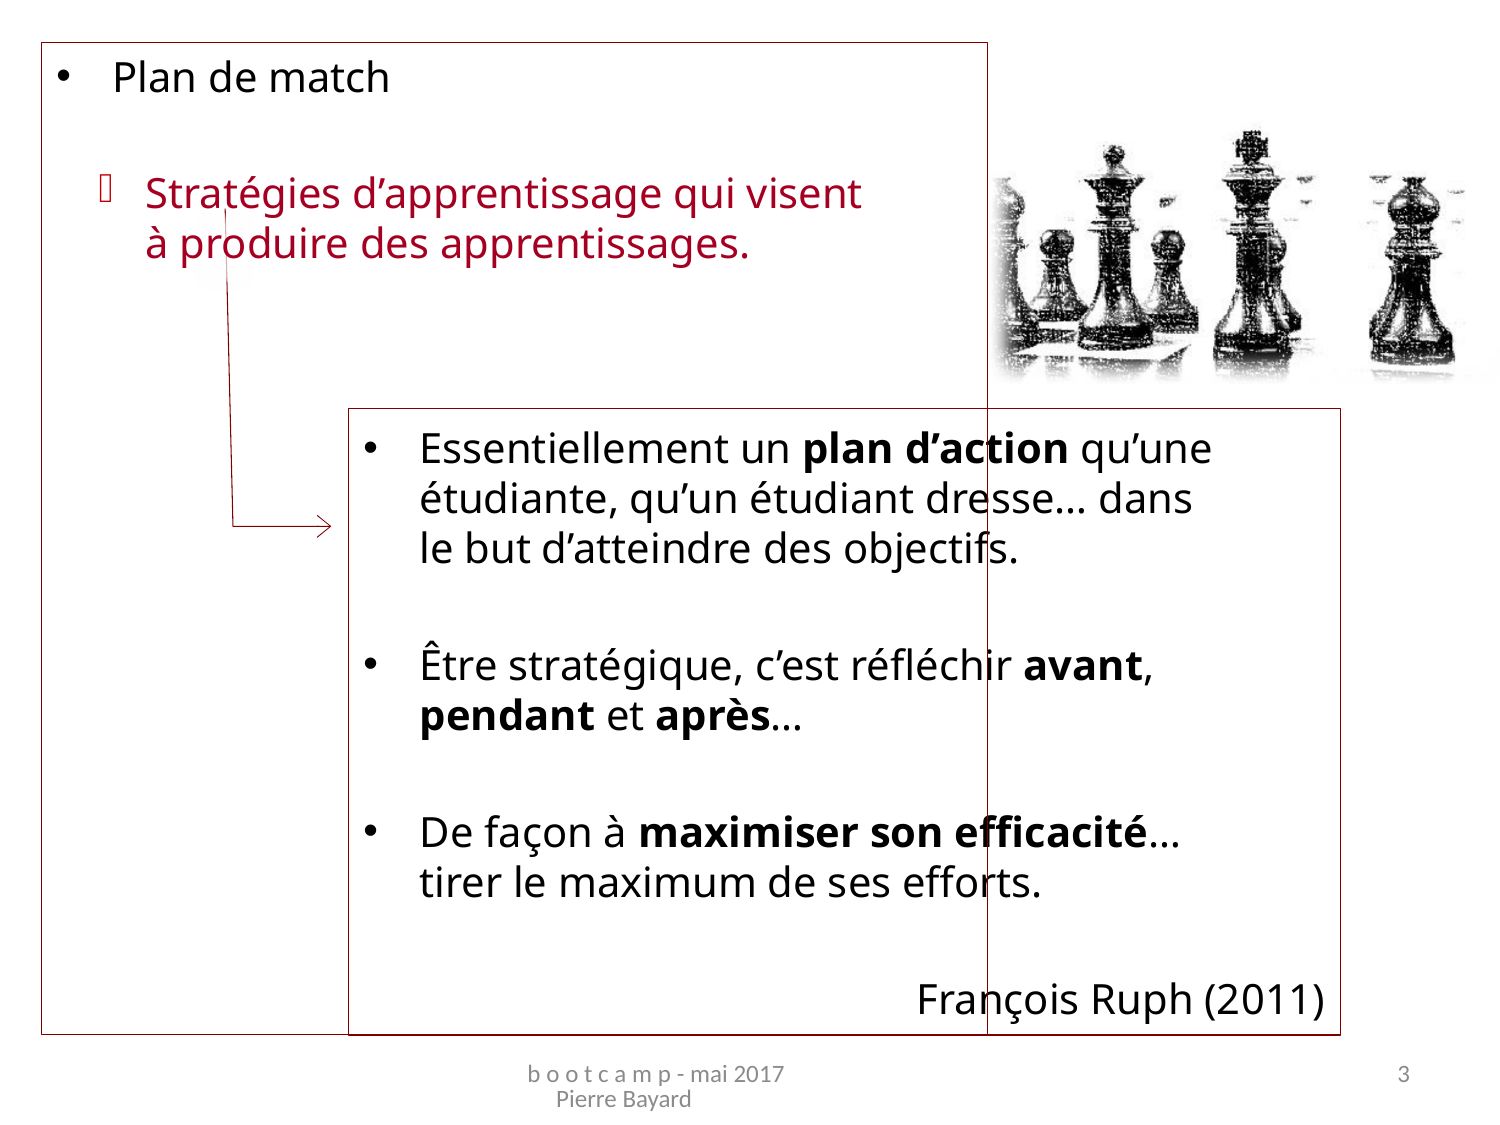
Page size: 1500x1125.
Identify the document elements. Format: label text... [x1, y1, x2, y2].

list Plan de match Stratégies d’apprentissage qui visent à produire des apprentissages. [41, 42, 988, 1035]
slide_number 3 [1074, 1042, 1425, 1103]
text_box Essentiellement un plan d’action qu’une étudiante, qu’un étudiant dresse… dans le but d’atteindre des objectifs. Être stratégique, c’est réfléchir avant, pendant et après… De façon à maximiser son efficacité… tirer le maximum de ses efforts. François Ruph (2011) [348, 408, 1341, 1036]
picture [987, 43, 1500, 386]
footer b o o t c a m p - mai 2017 Pierre Bayard [512, 1042, 988, 1103]
